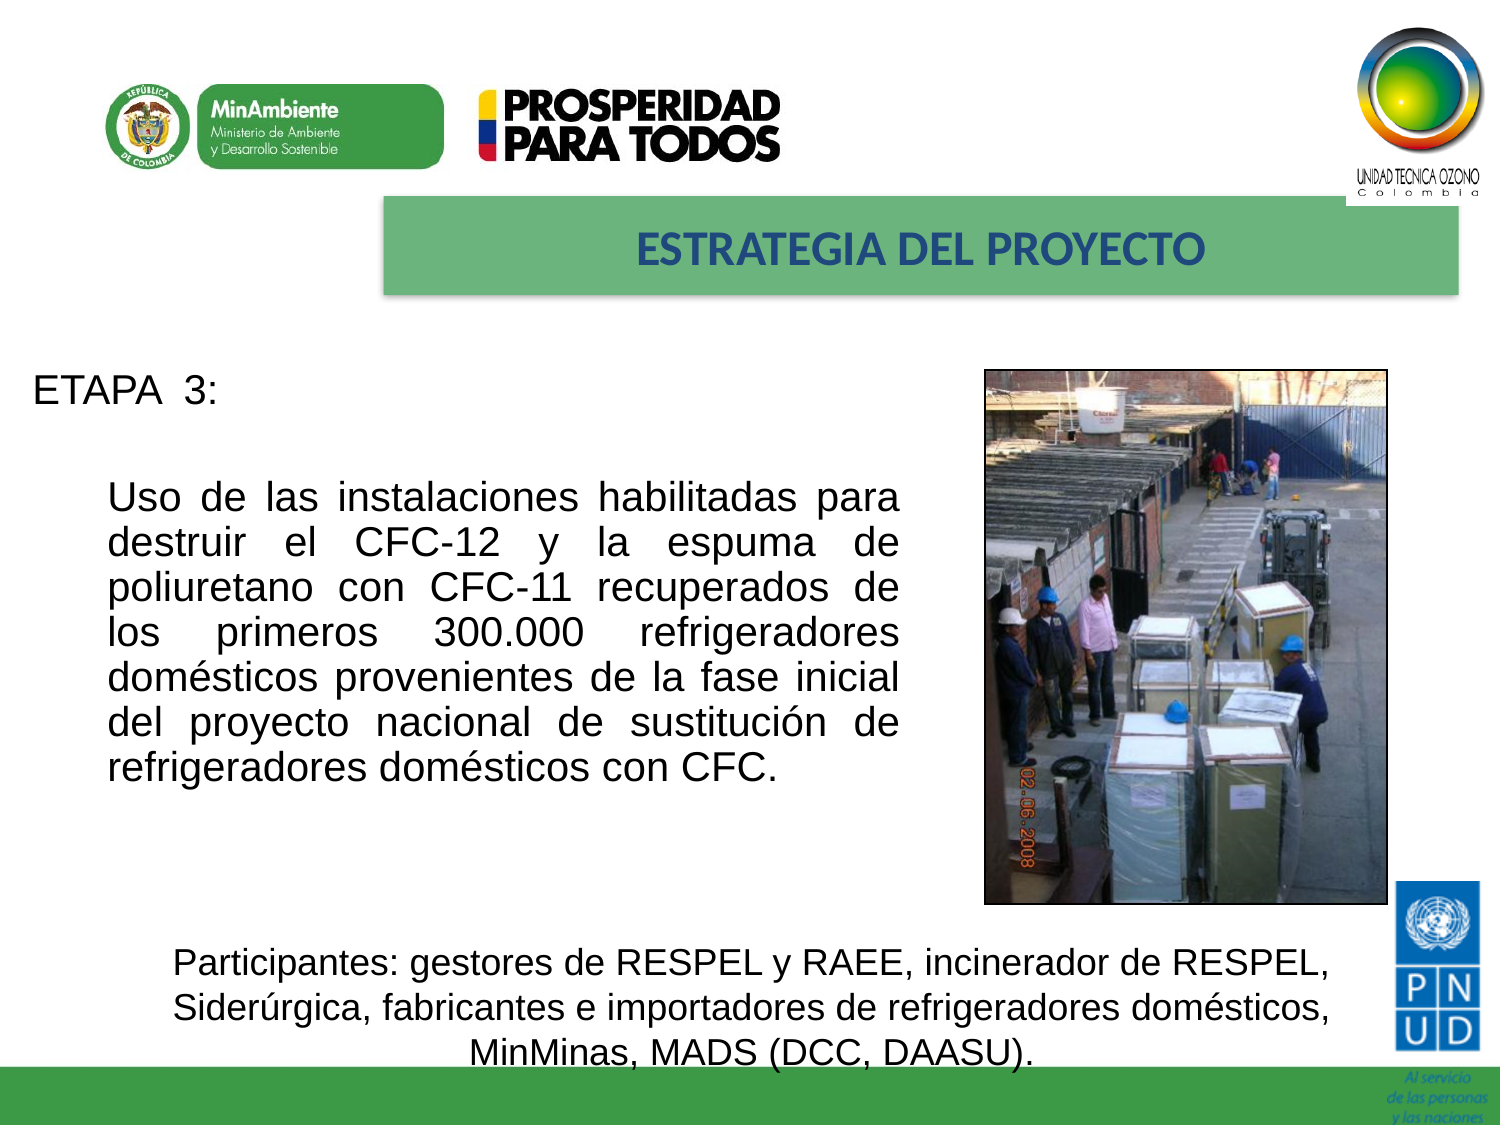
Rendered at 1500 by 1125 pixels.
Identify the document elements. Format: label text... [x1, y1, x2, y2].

picture [0, 18, 1500, 1125]
text_box ETAPA 3: Uso de las instalaciones habilitadas para destruir el CFC-12 y la espuma de poliuretano con CFC-11 recuperados de los primeros 300.000 refrigeradores domésticos provenientes de la fase inicial del proyecto nacional de sustitución de refrigeradores domésticos con CFC. [17, 361, 916, 969]
text_box ESTRATEGIA DEL PROYECTO [383, 196, 1459, 296]
title Participantes: gestores de RESPEL y RAEE, incinerador de RESPEL, Siderúrgica, fabricantes e importadores de refrigeradores domésticos, MinMinas, MADS (DCC, DAASU). [76, 940, 1382, 1071]
